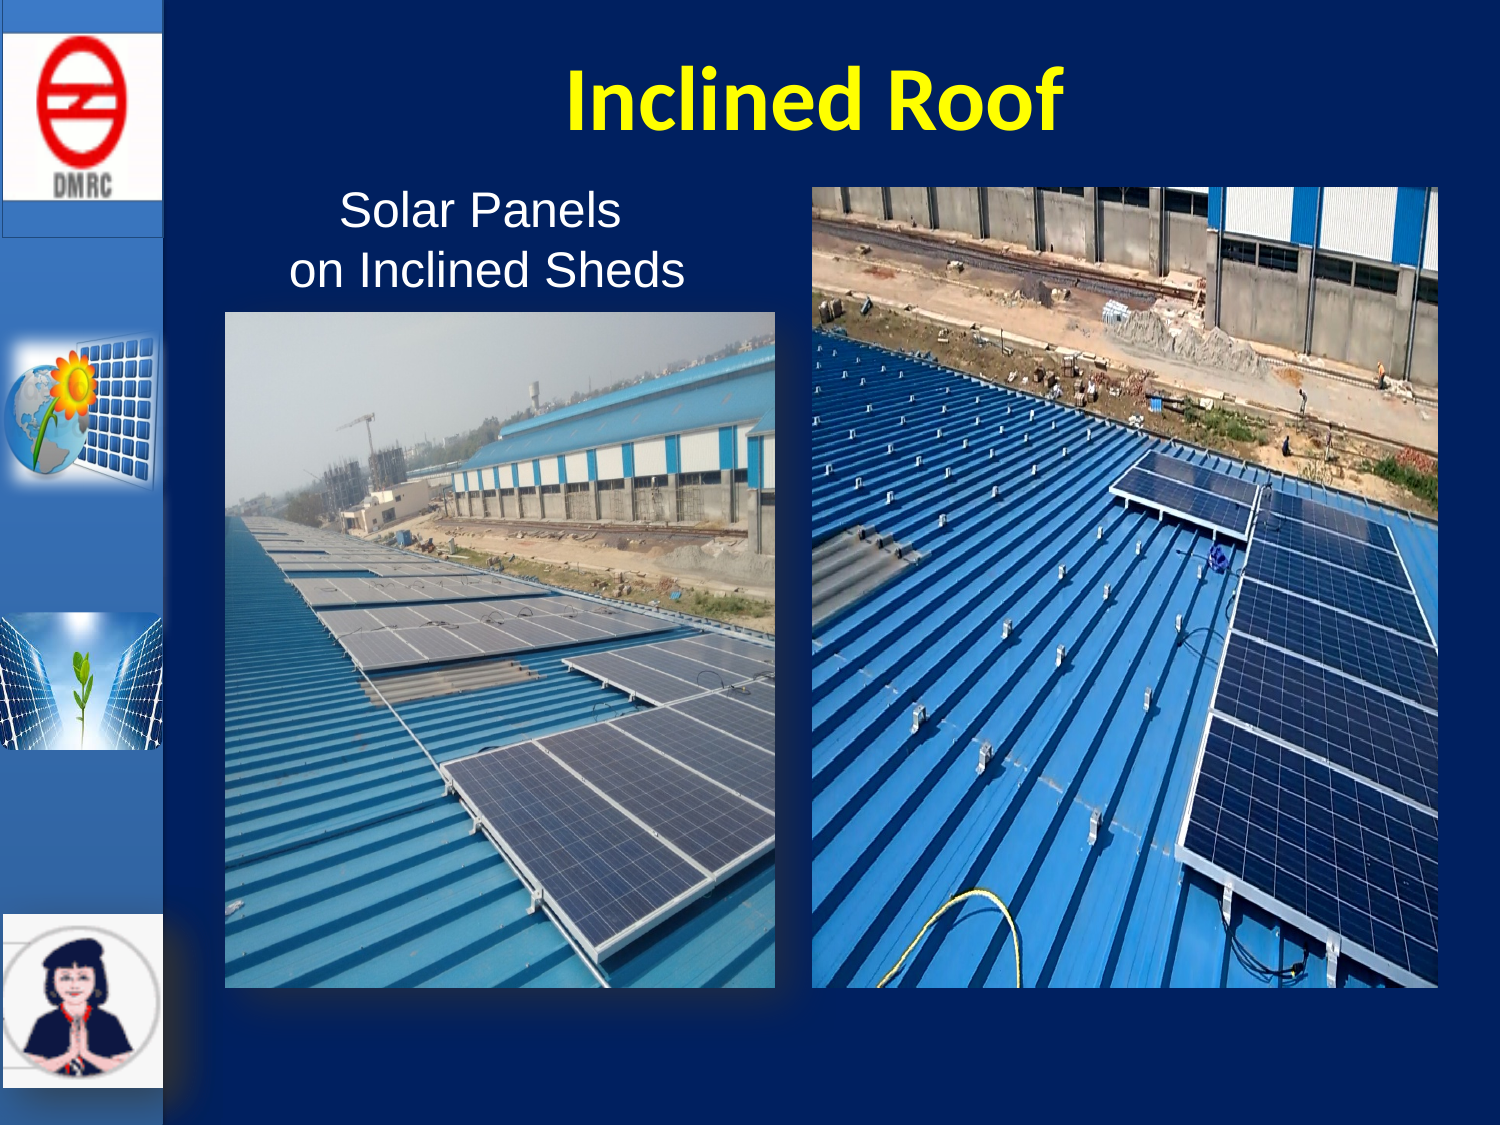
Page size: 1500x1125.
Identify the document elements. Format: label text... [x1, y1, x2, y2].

picture [3, 0, 150, 237]
picture [812, 187, 1438, 988]
picture [0, 612, 163, 750]
text_box Inclined Roof [149, 0, 1500, 188]
picture [224, 312, 776, 988]
picture [3, 914, 163, 1088]
picture [18, 346, 150, 479]
title Solar Panels on Inclined Sheds [150, 188, 809, 313]
